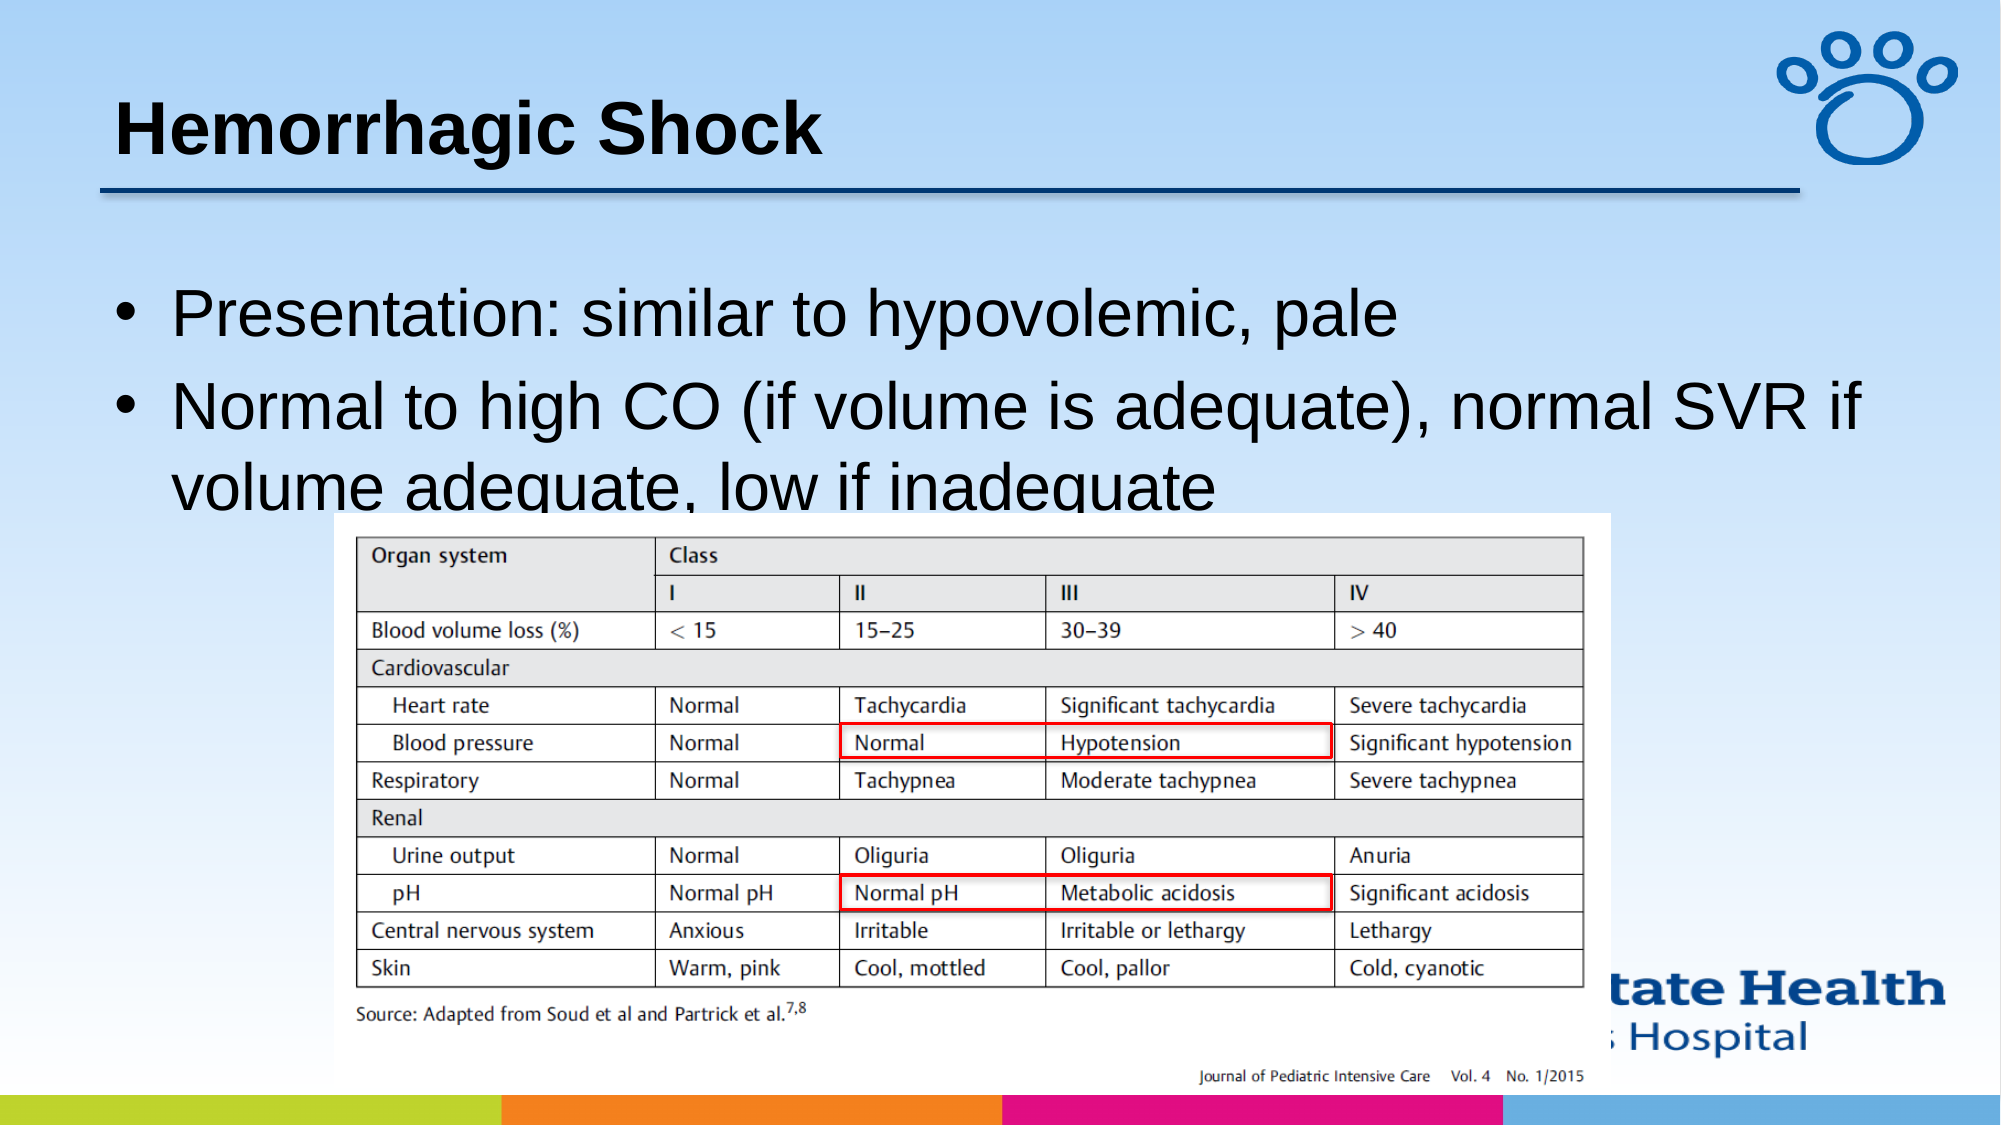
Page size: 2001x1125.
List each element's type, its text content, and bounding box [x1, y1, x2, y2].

picture [0, 1095, 2001, 1125]
picture [333, 512, 1611, 1088]
list Presentation: similar to hypovolemic, pale Normal to high CO (if volume is adequate), normal SVR if volume adequate, low if inadequate [99, 262, 1900, 931]
title Hemorrhagic Shock [99, 30, 1900, 219]
